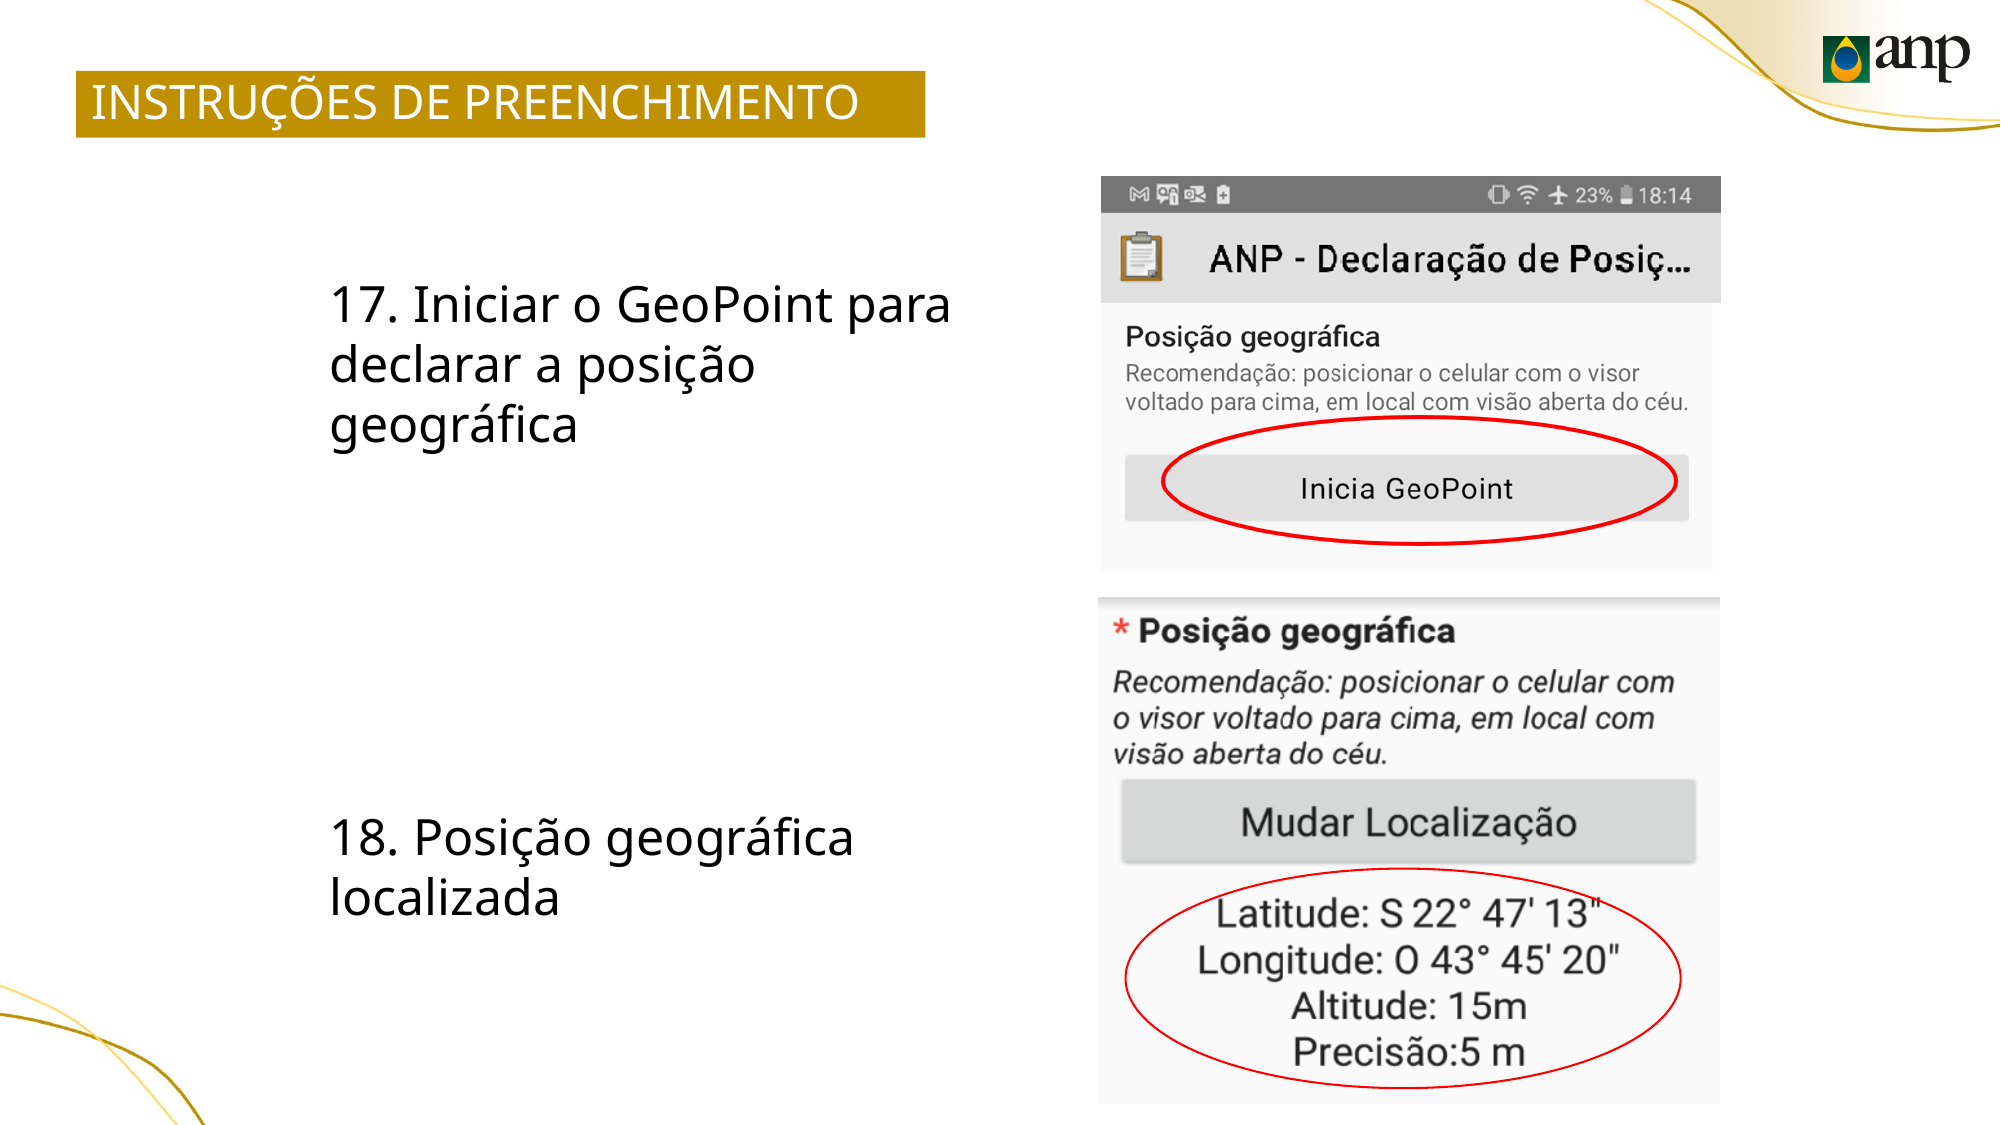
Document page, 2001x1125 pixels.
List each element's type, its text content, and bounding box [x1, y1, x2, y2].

text_box 17. Iniciar o GeoPoint para declarar a posição geográfica [314, 265, 1000, 386]
picture [0, 0, 2000, 1125]
text_box 18. Posição geográfica localizada [314, 797, 1089, 928]
title INSTRUÇÕES DE PREENCHIMENTO [76, 70, 926, 138]
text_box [1098, 597, 1720, 1104]
